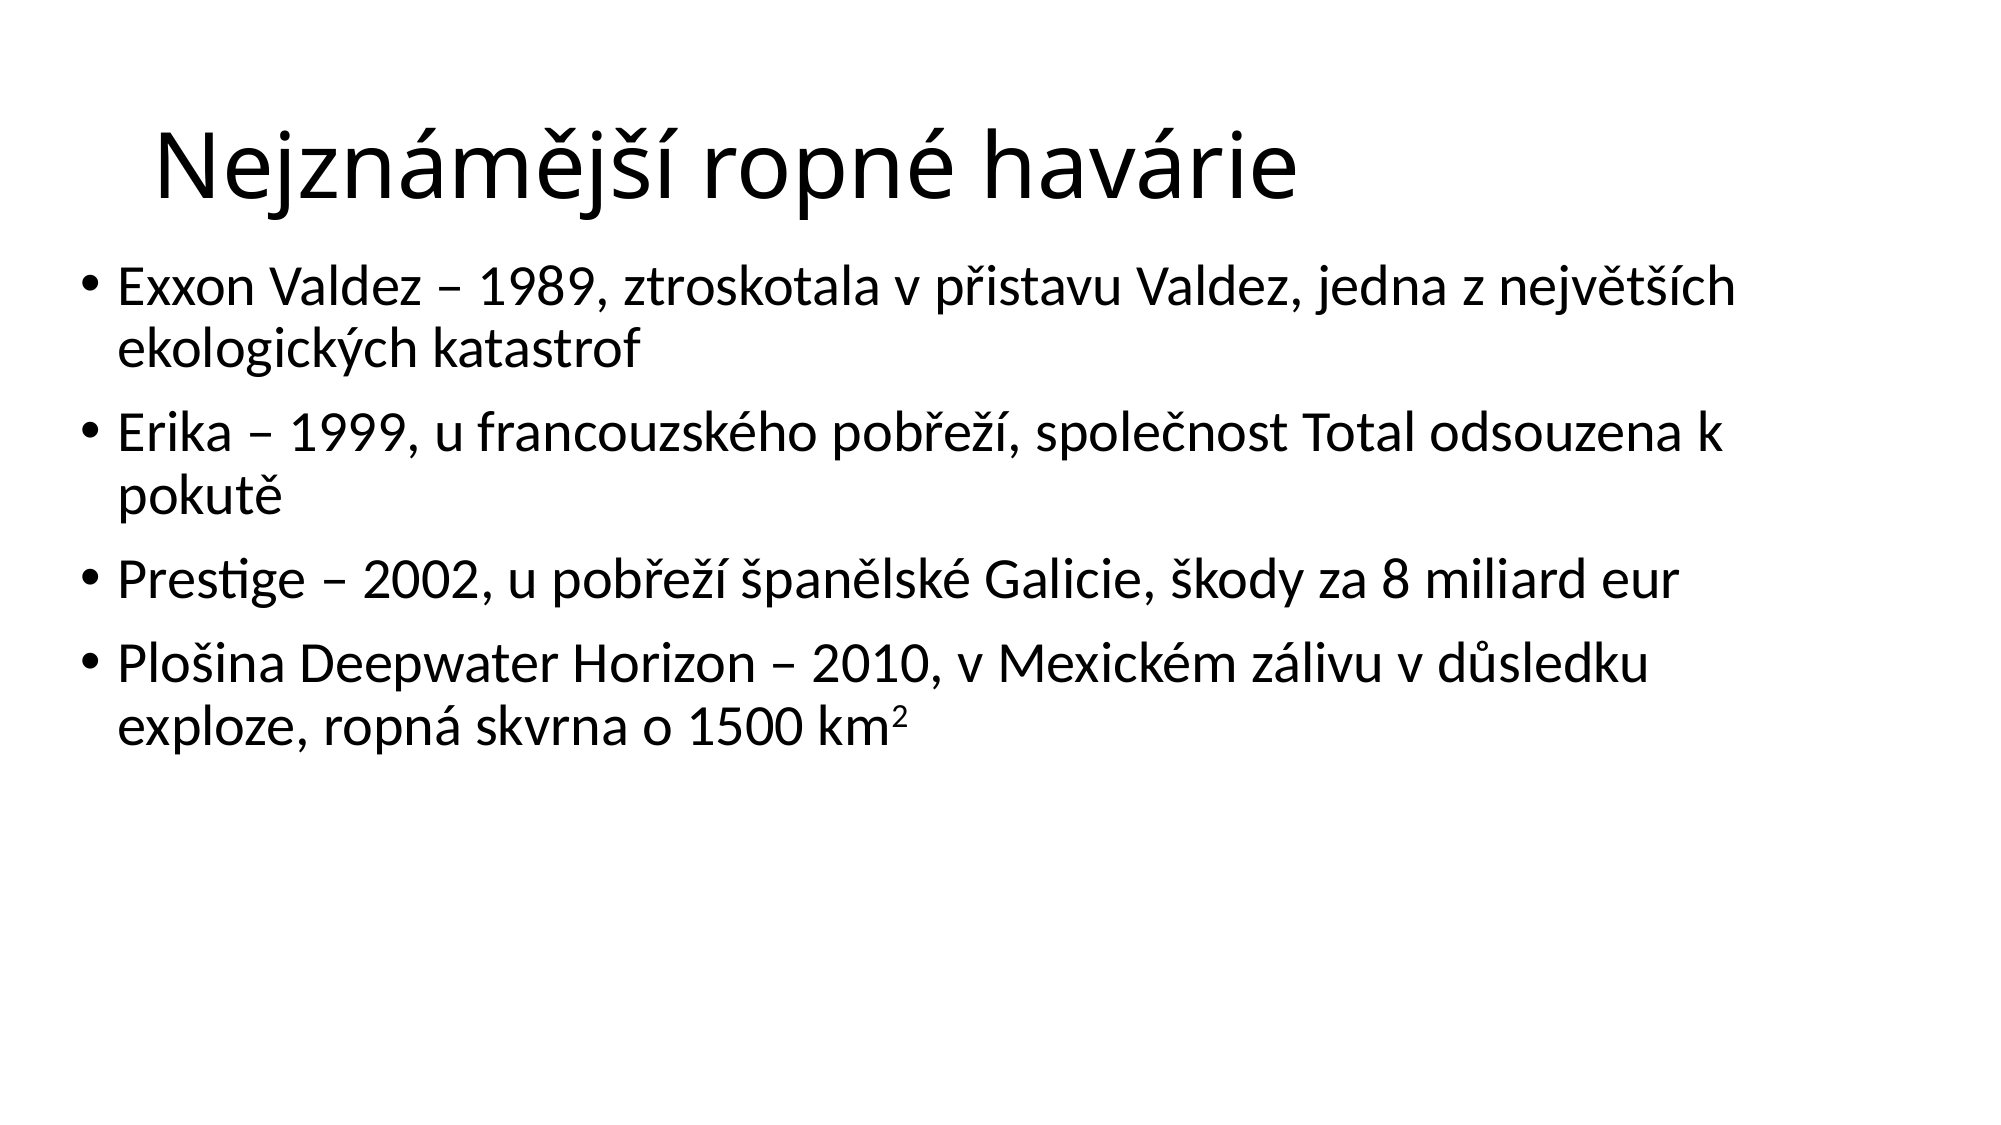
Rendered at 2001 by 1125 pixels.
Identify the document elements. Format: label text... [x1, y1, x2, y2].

list Exxon Valdez – 1989, ztroskotala v přistavu Valdez, jedna z největších ekologických katastrof Erika – 1999, u francouzského pobřeží, společnost Total odsouzena k pokutě Prestige – 2002, u pobřeží španělské Galicie, škody za 8 miliard eur Plošina Deepwater Horizon – 2010, v Mexickém zálivu v důsledku exploze, ropná skvrna o 1500 km2 [65, 247, 1791, 961]
title Nejznámější ropné havárie [137, 59, 1863, 278]
